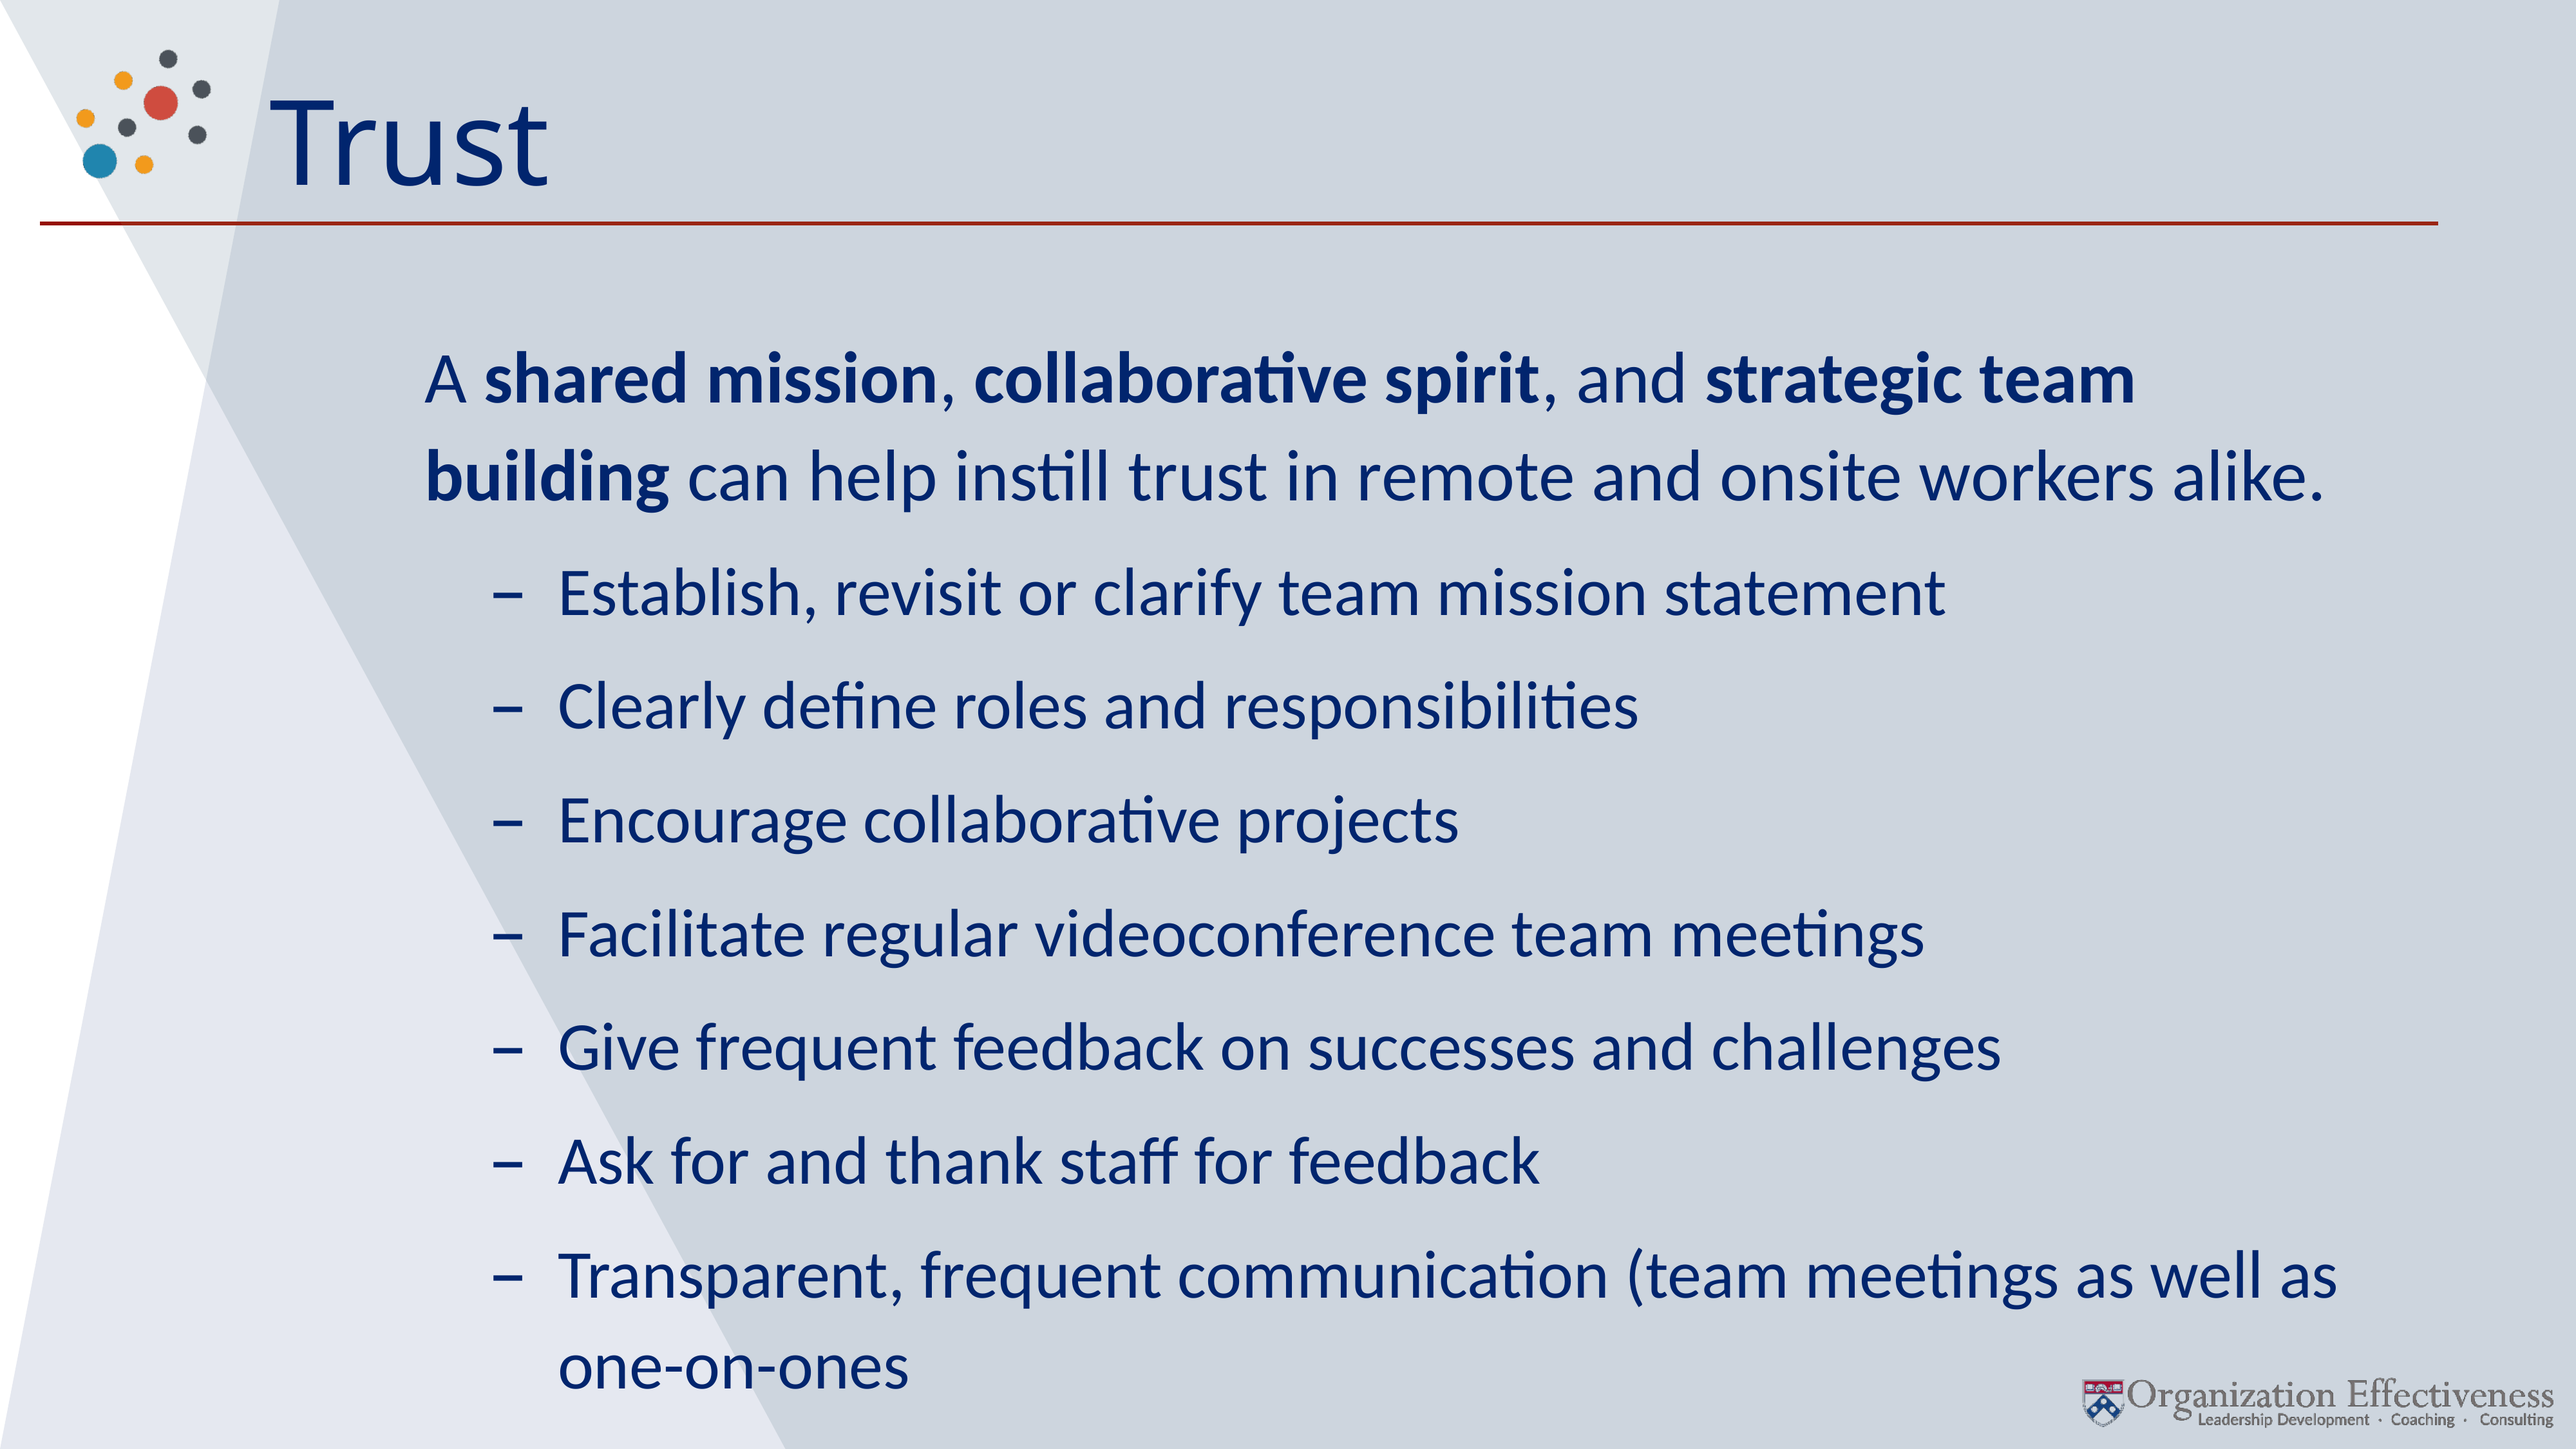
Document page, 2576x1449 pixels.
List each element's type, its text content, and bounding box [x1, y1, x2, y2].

picture [2079, 1367, 2576, 1432]
picture [28, 0, 260, 232]
title Trust [260, 68, 1975, 270]
list A shared mission, collaborative spirit, and strategic team building can help instill trust in remote and onsite workers alike. Establish, revisit or clarify team mission statement Clearly define roles and responsibilities Encourage collaborative projects Facilitate regular videoconference team meetings Give frequent feedback on successes and challenges Ask for and thank staff for feedback Transparent, frequent communication (team meetings as well as one-on-ones [415, 315, 2372, 1414]
